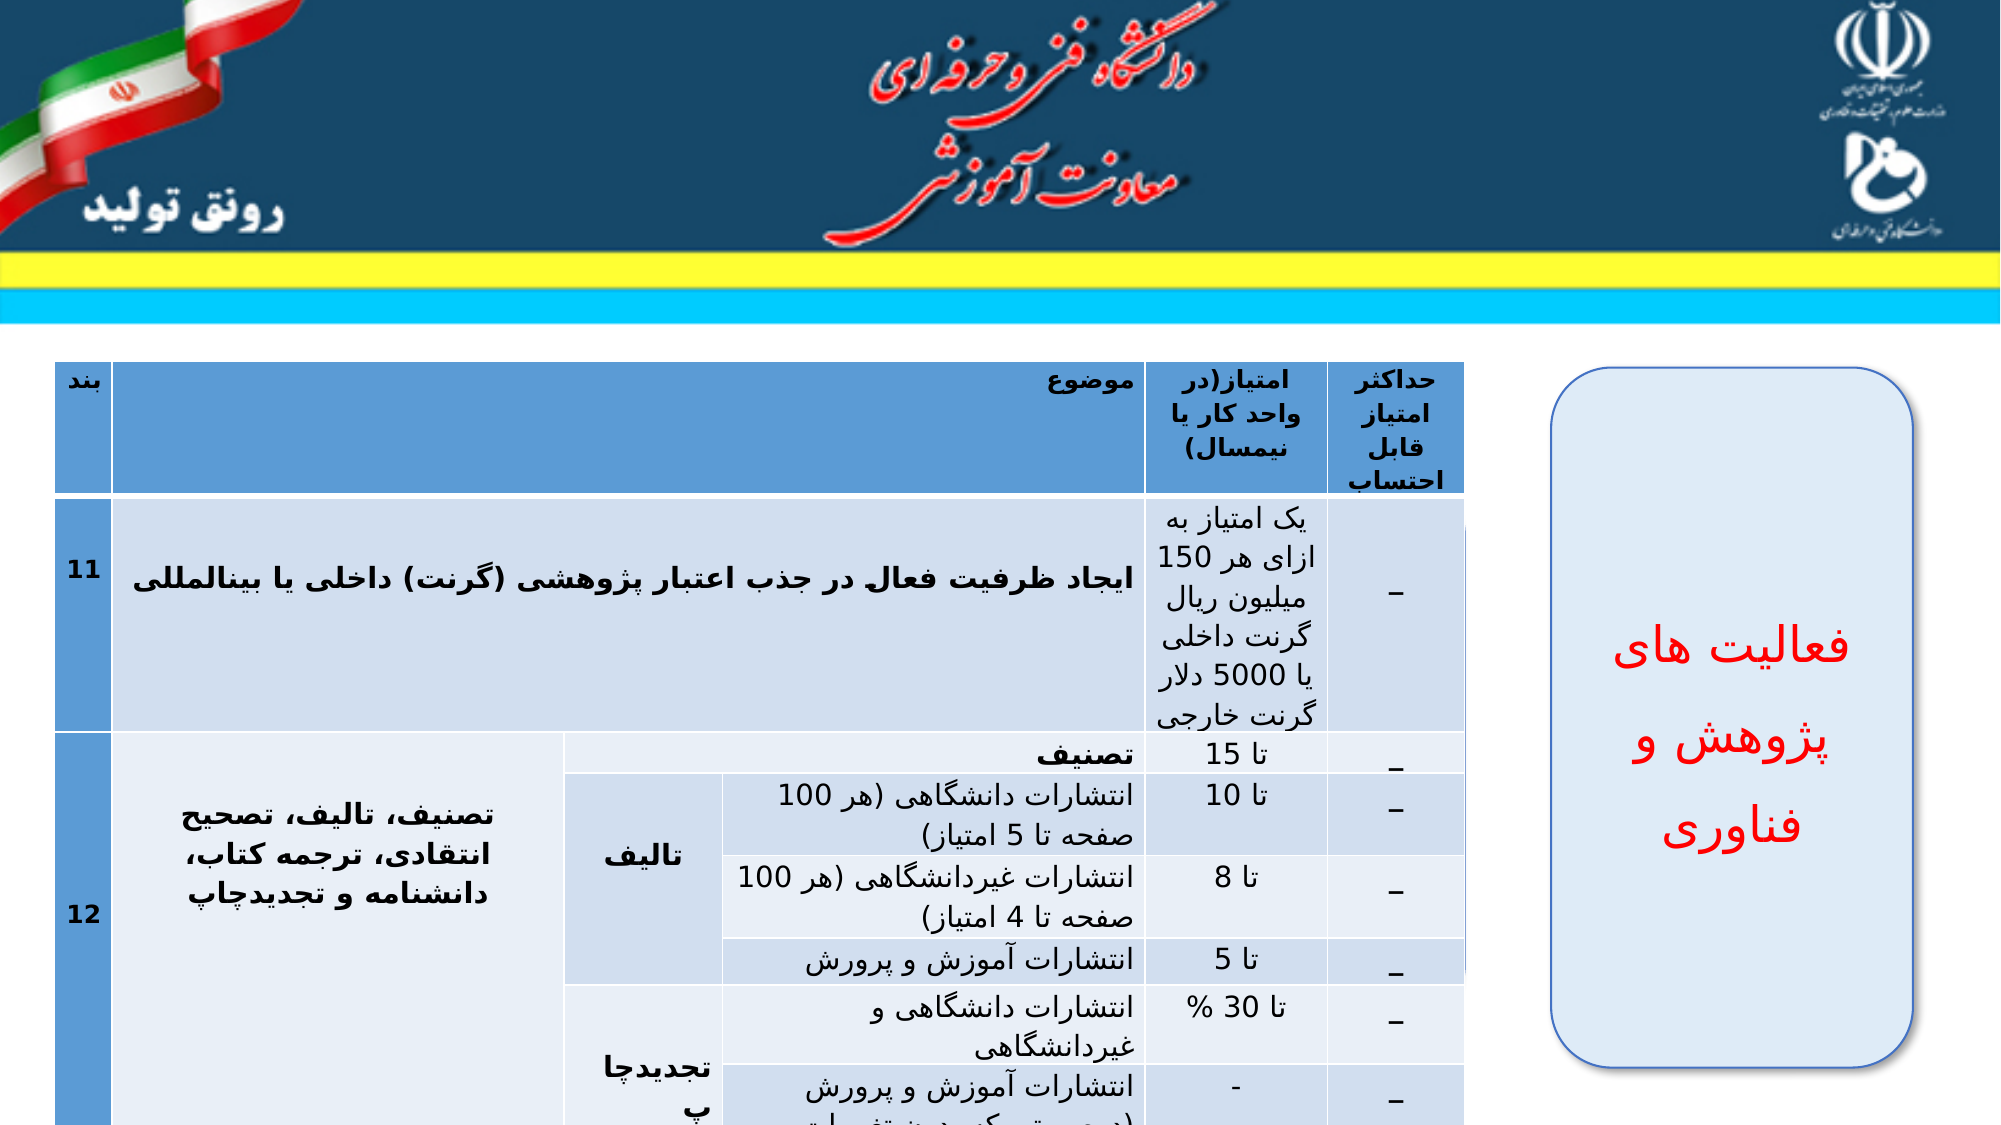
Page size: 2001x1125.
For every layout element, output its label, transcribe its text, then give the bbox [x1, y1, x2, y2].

table_cell _ [1328, 856, 1464, 937]
table_cell تا 10 [1146, 774, 1327, 855]
table_header حداکثر امتیاز قابل احتساب [1328, 362, 1464, 493]
table_cell انتشارات آموزش و پرورش [723, 939, 1144, 984]
table_cell - [1146, 1065, 1327, 1125]
table_cell انتشارات غیردانشگاهی (هر 100 صفحه تا 4 امتیاز) [723, 856, 1144, 937]
table_cell 12 [55, 733, 111, 1125]
table_cell _ [1328, 1065, 1464, 1125]
table_cell تصنیف [565, 733, 1144, 772]
table_cell تا 15 [1146, 733, 1327, 772]
table_header موضوع [113, 362, 1144, 493]
table_cell انتشارات دانشگاهی (هر 100 صفحه تا 5 امتیاز) [723, 774, 1144, 855]
table_cell انتشارات آموزش و پرورش (درصورتی که بدون تغییرات باشد) [723, 1065, 1144, 1125]
table_cell انتشارات دانشگاهی و غیردانشگاهی [723, 986, 1144, 1063]
table_header بند [55, 362, 111, 493]
table_cell تصنیف، تالیف، تصحیح انتقادی، ترجمه کتاب، دانشنامه و تجدیدچاپ [113, 733, 563, 1125]
table_header امتیاز(در واحد کار یا نیمسال) [1146, 362, 1327, 493]
picture [0, 0, 2001, 289]
table_cell 11 [55, 499, 111, 731]
picture [0, 324, 2001, 1125]
table_cell _ [1328, 774, 1464, 855]
table_cell تالیف [565, 774, 722, 984]
table_cell _ [1328, 499, 1464, 731]
table_cell ایجاد ظرفیت فعال در جذب اعتبار پژوهشی (گرنت) داخلی یا بین­المللی [113, 499, 1144, 731]
table_cell تا 8 [1146, 856, 1327, 937]
table_cell _ [1328, 733, 1464, 772]
table_cell یک امتیاز به ازای هر 150 میلیون ریال گرنت داخلی یا 5000 دلار گرنت خارجی [1146, 499, 1327, 731]
table_cell _ [1328, 986, 1464, 1063]
text_box فعالیت های پژوهش و فناوری [1550, 366, 1914, 1069]
table_cell تا 30 % [1146, 986, 1327, 1063]
table_cell تا 5 [1146, 939, 1327, 984]
table_cell _ [1328, 939, 1464, 984]
table_cell تجدیدچاپ [565, 986, 722, 1125]
